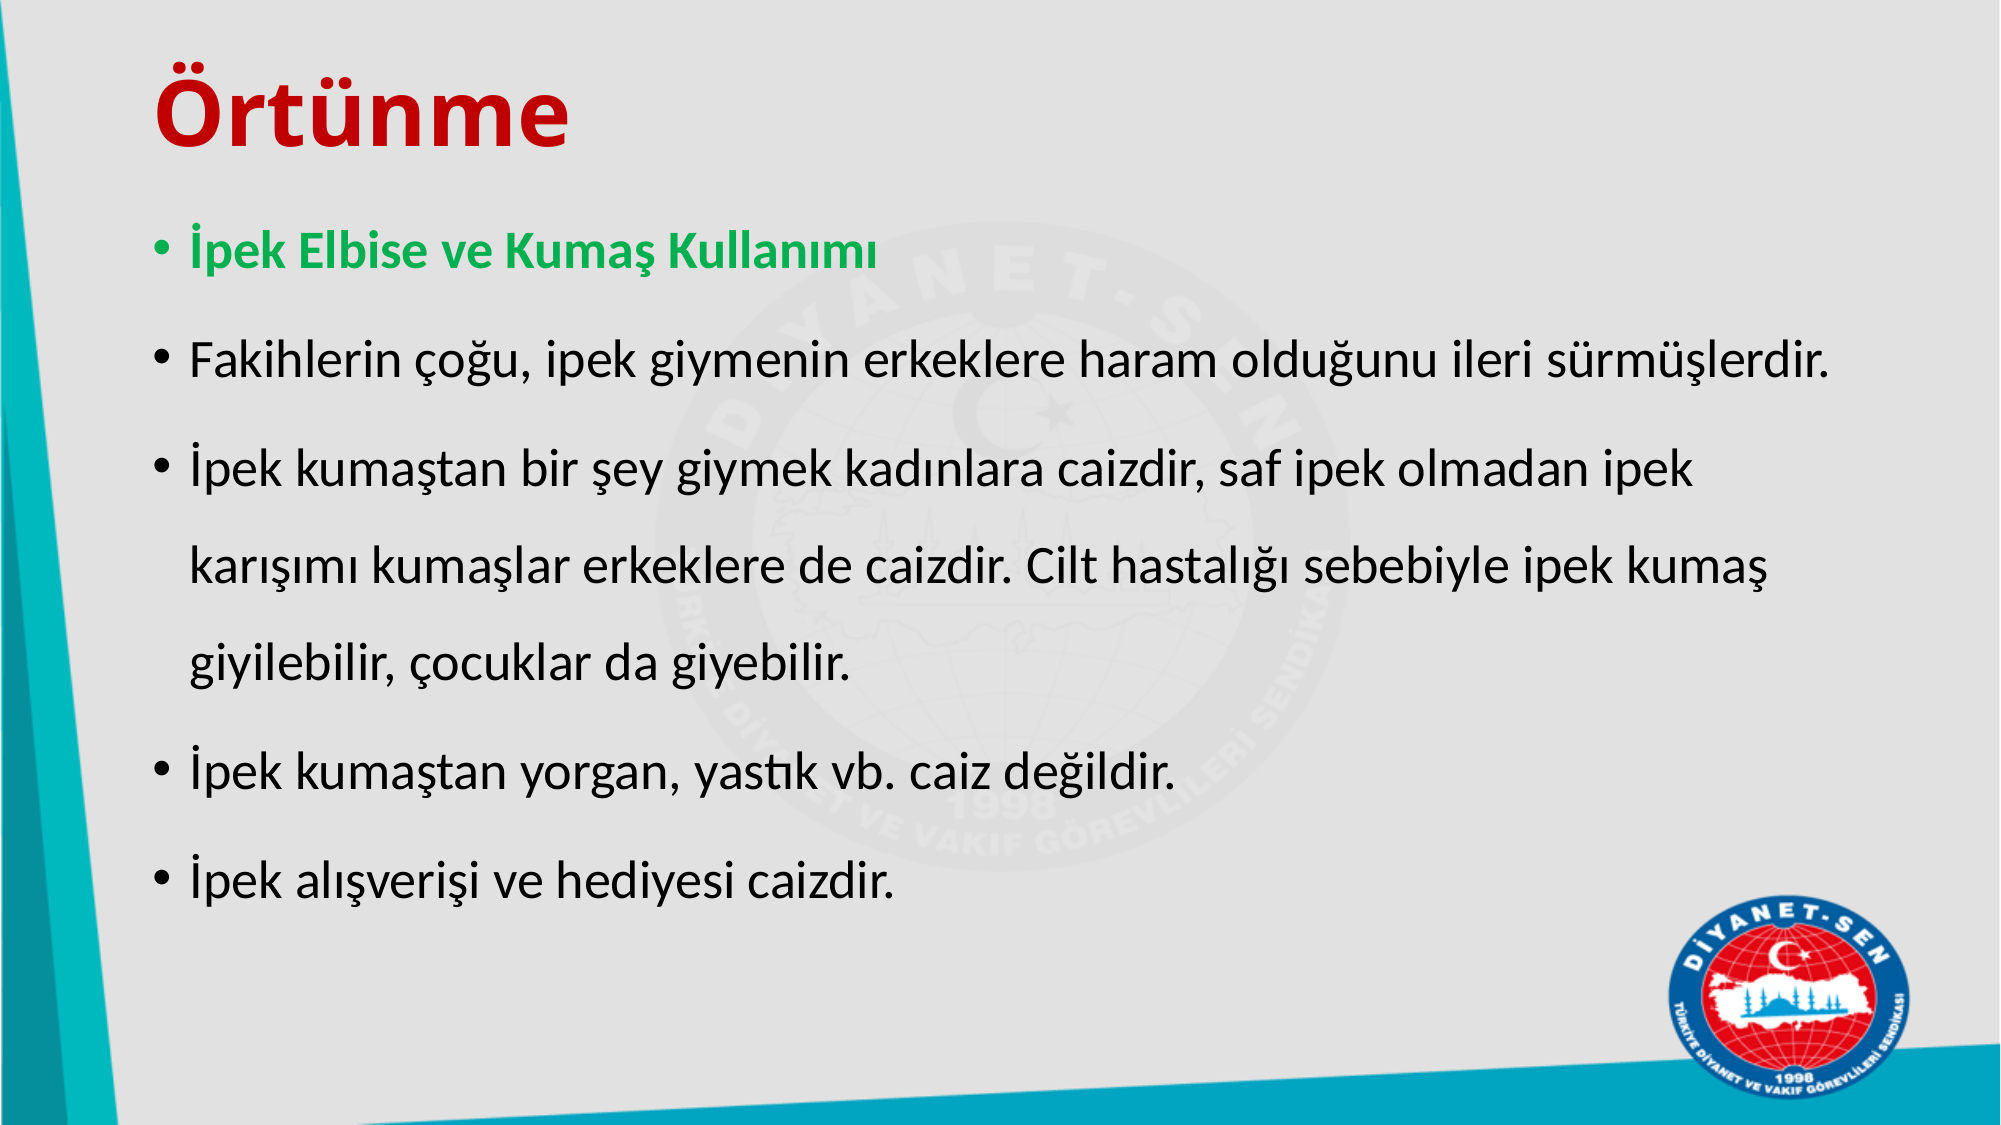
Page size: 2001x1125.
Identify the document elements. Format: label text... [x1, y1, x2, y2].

list İpek Elbise ve Kumaş Kullanımı Fakihlerin çoğu, ipek giymenin erkeklere haram olduğunu ileri sürmüşlerdir. İpek kumaştan bir şey giymek kadınlara caizdir, saf ipek olmadan ipek karışımı kumaşlar erkeklere de caizdir. Cilt hastalığı sebebiyle ipek kumaş giyilebilir, çocuklar da giyebilir. İpek kumaştan yorgan, yastık vb. caiz değildir. İpek alışverişi ve hediyesi caizdir. [137, 174, 1863, 1014]
title Örtünme [137, 59, 1863, 174]
picture [0, 0, 2001, 1125]
